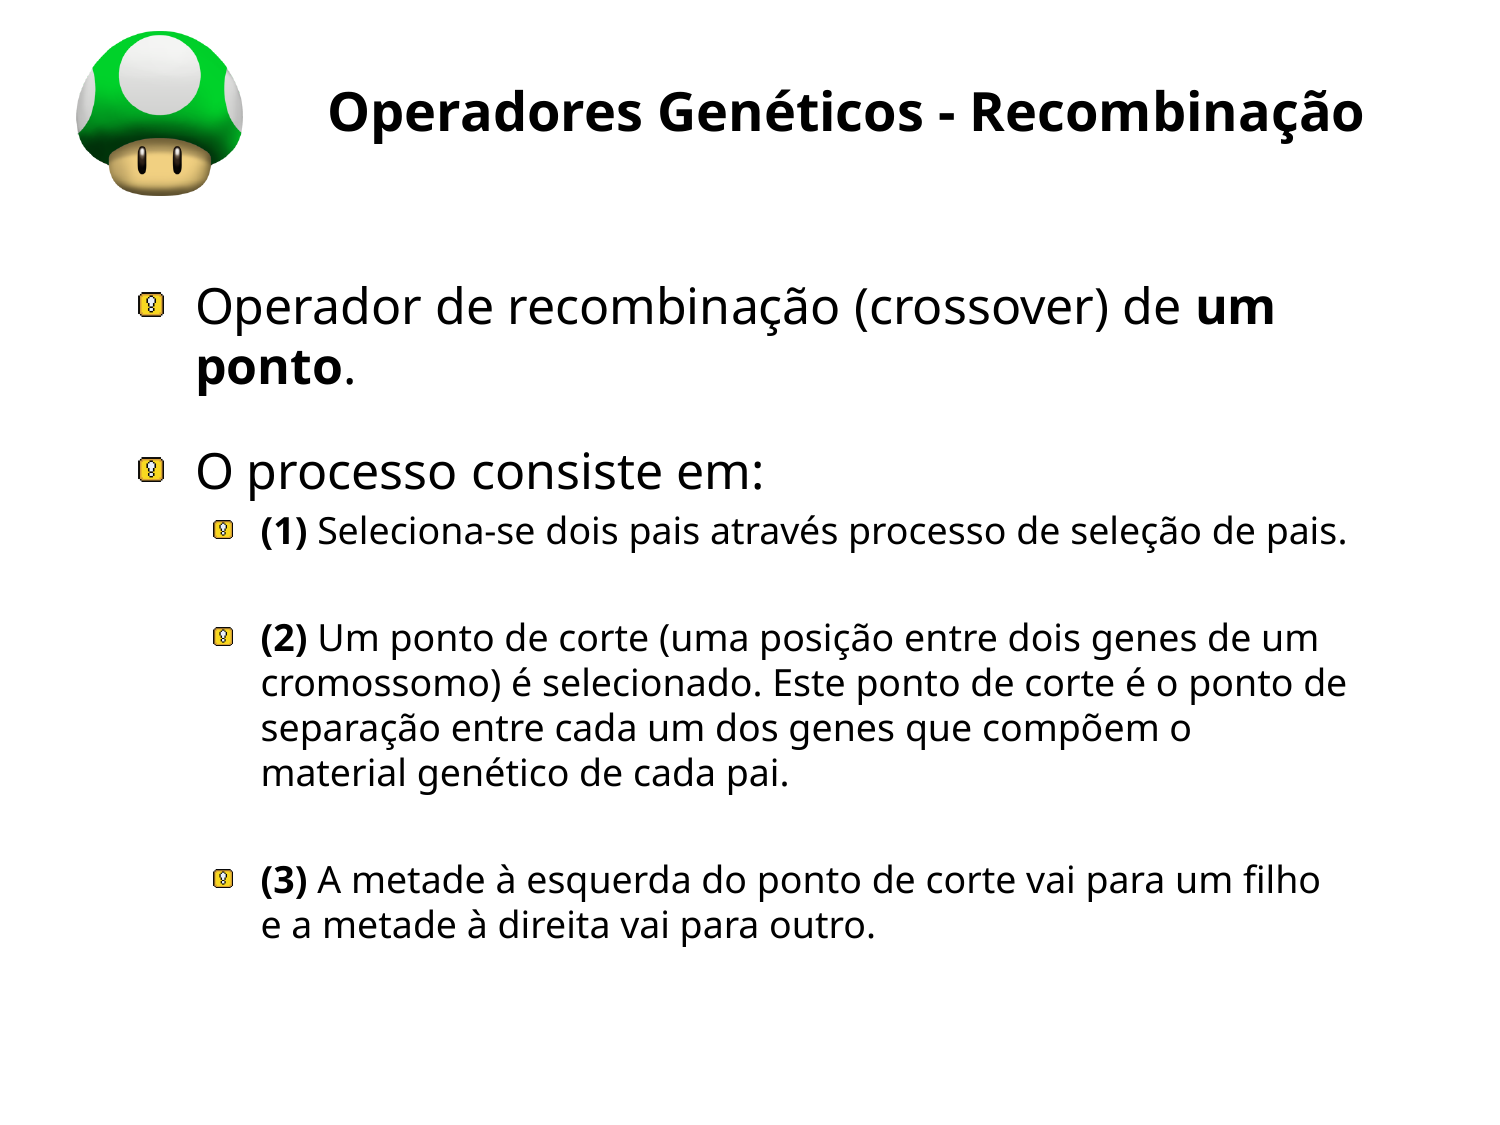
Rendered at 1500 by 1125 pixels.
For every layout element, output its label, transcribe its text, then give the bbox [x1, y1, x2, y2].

picture [213, 627, 233, 646]
list Operador de recombinação (crossover) de um ponto. O processo consiste em: (1) Seleciona-se dois pais através processo de seleção de pais. (2) Um ponto de corte (uma posição entre dois genes de um cromossomo) é selecionado. Este ponto de corte é o ponto de separação entre cada um dos genes que compõem o material genético de cada pai. (3) A metade à esquerda do ponto de corte vai para um filho e a metade à direita vai para outro. [123, 267, 1365, 941]
picture [138, 457, 164, 482]
title Operadores Genéticos - Recombinação [312, 37, 1426, 183]
picture [76, 30, 243, 197]
picture [213, 520, 233, 539]
picture [213, 869, 233, 888]
picture [138, 292, 164, 317]
